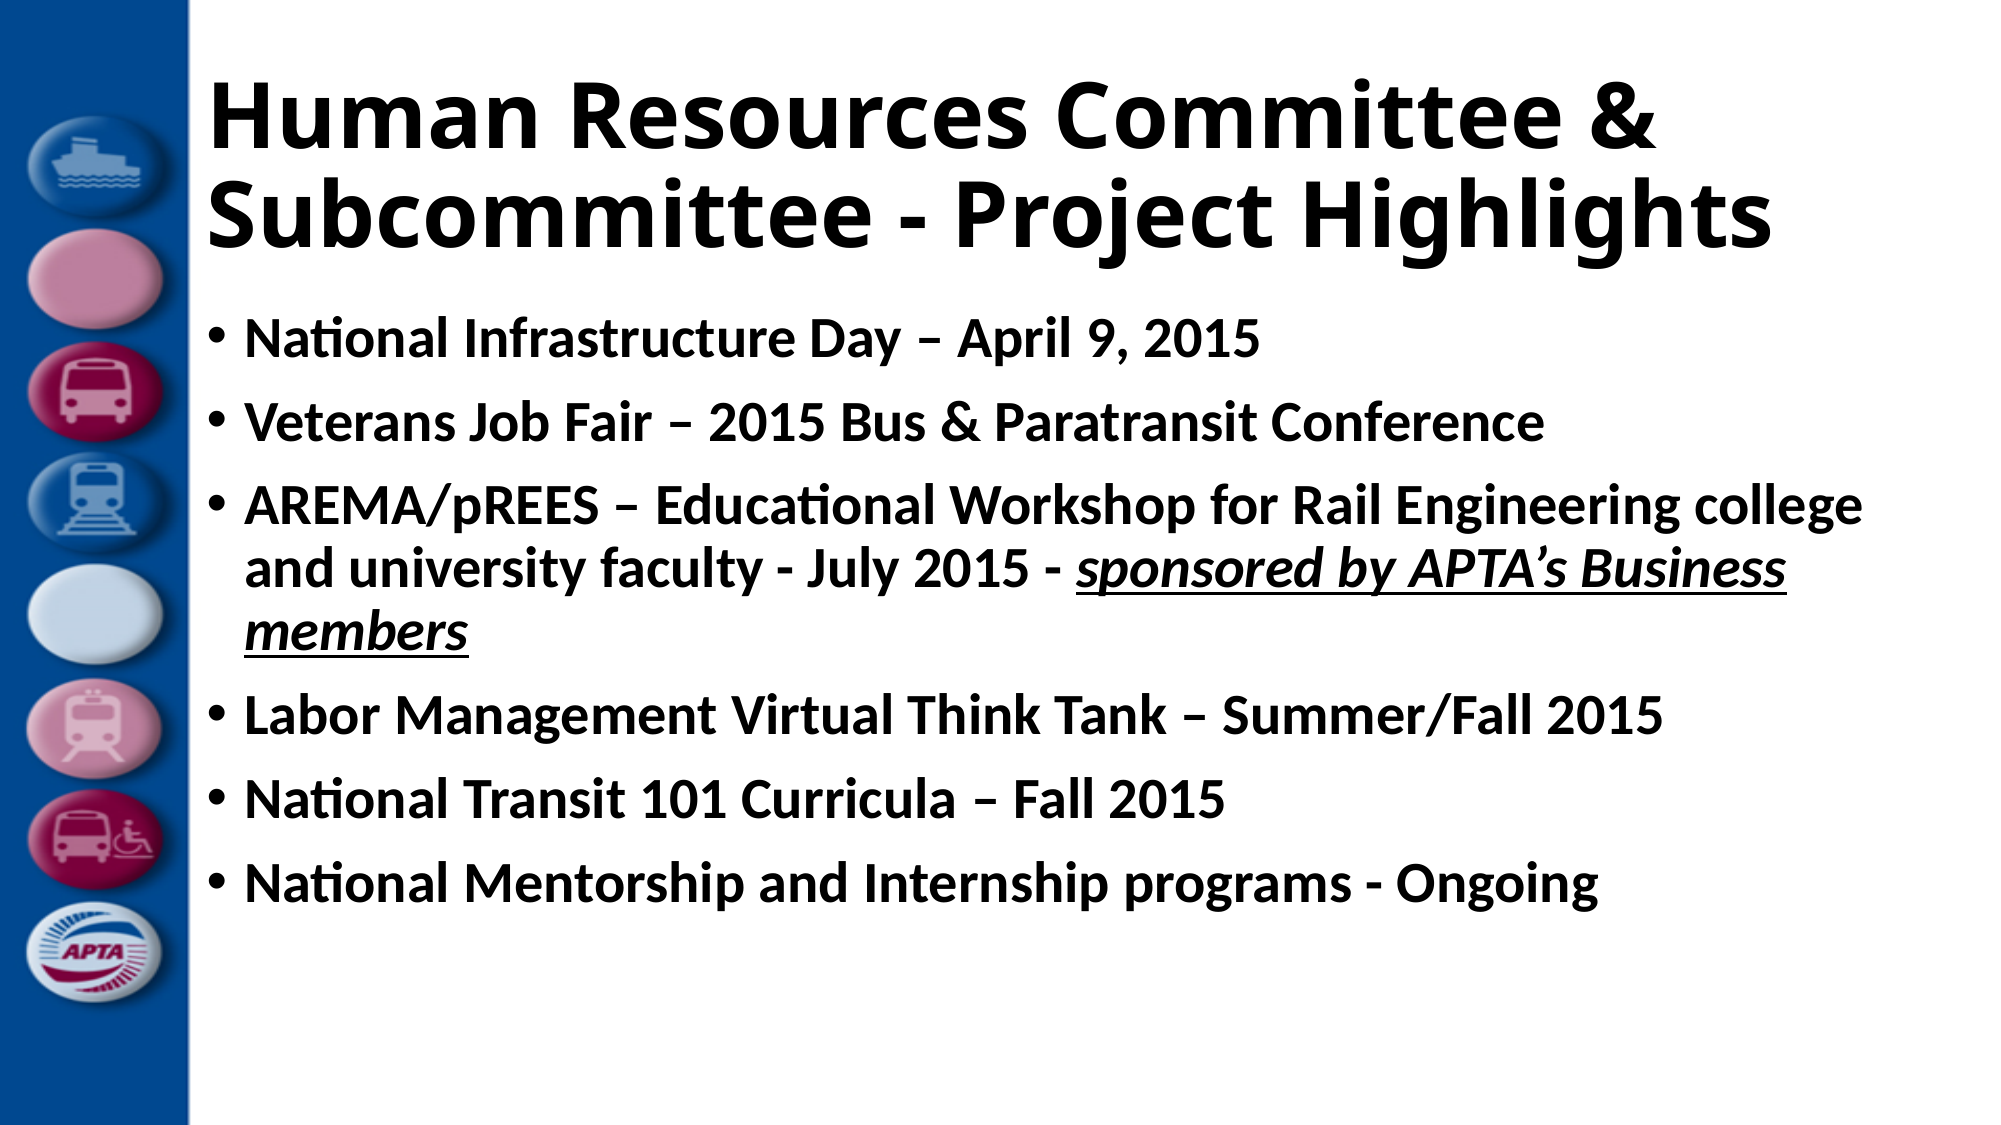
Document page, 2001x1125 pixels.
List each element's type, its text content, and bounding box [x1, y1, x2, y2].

title Human Resources Committee & Subcommittee - Project Highlights [191, 59, 1917, 278]
picture [0, 0, 2001, 1125]
list National Infrastructure Day – April 9, 2015 Veterans Job Fair – 2015 Bus & Paratransit Conference AREMA/pREES – Educational Workshop for Rail Engineering college and university faculty - July 2015 - sponsored by APTA’s Business members Labor Management Virtual Think Tank – Summer/Fall 2015 National Transit 101 Curricula – Fall 2015 National Mentorship and Internship programs - Ongoing [191, 299, 1917, 1014]
